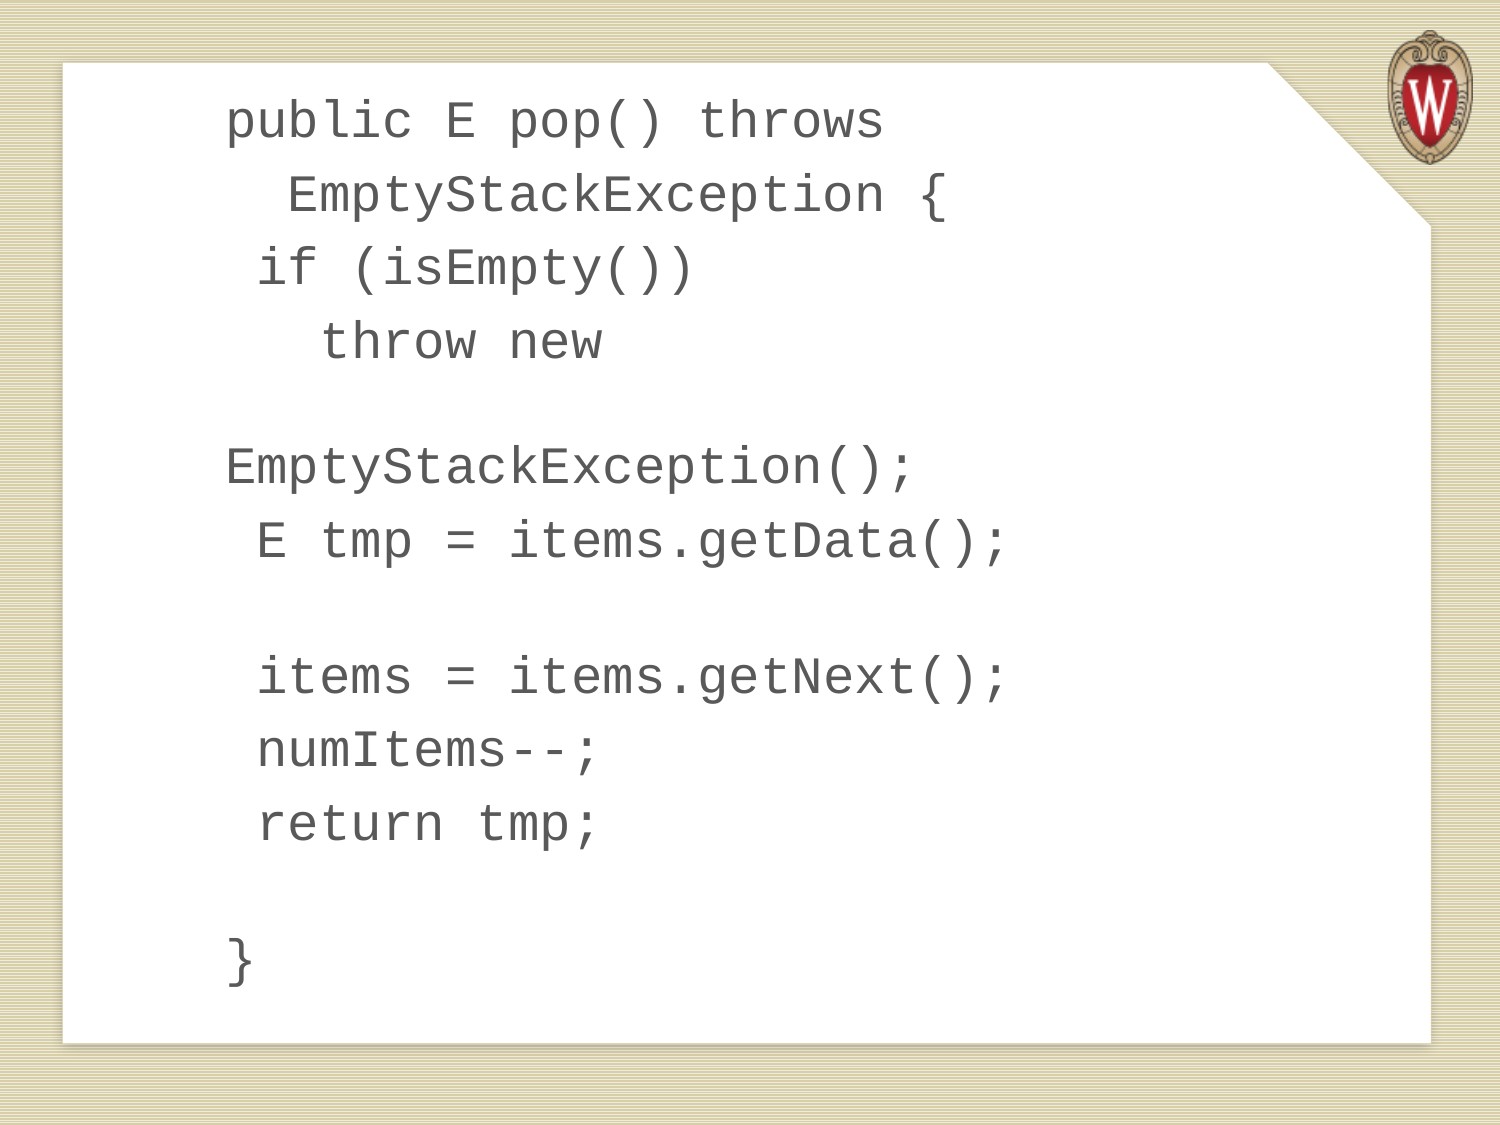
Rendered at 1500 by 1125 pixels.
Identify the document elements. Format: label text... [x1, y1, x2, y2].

subtitle public E pop() throws EmptyStackException { if (isEmpty()) throw new EmptyStackException(); E tmp = items.getData(); items = items.getNext(); numItems--; return tmp; } [225, 85, 1275, 996]
